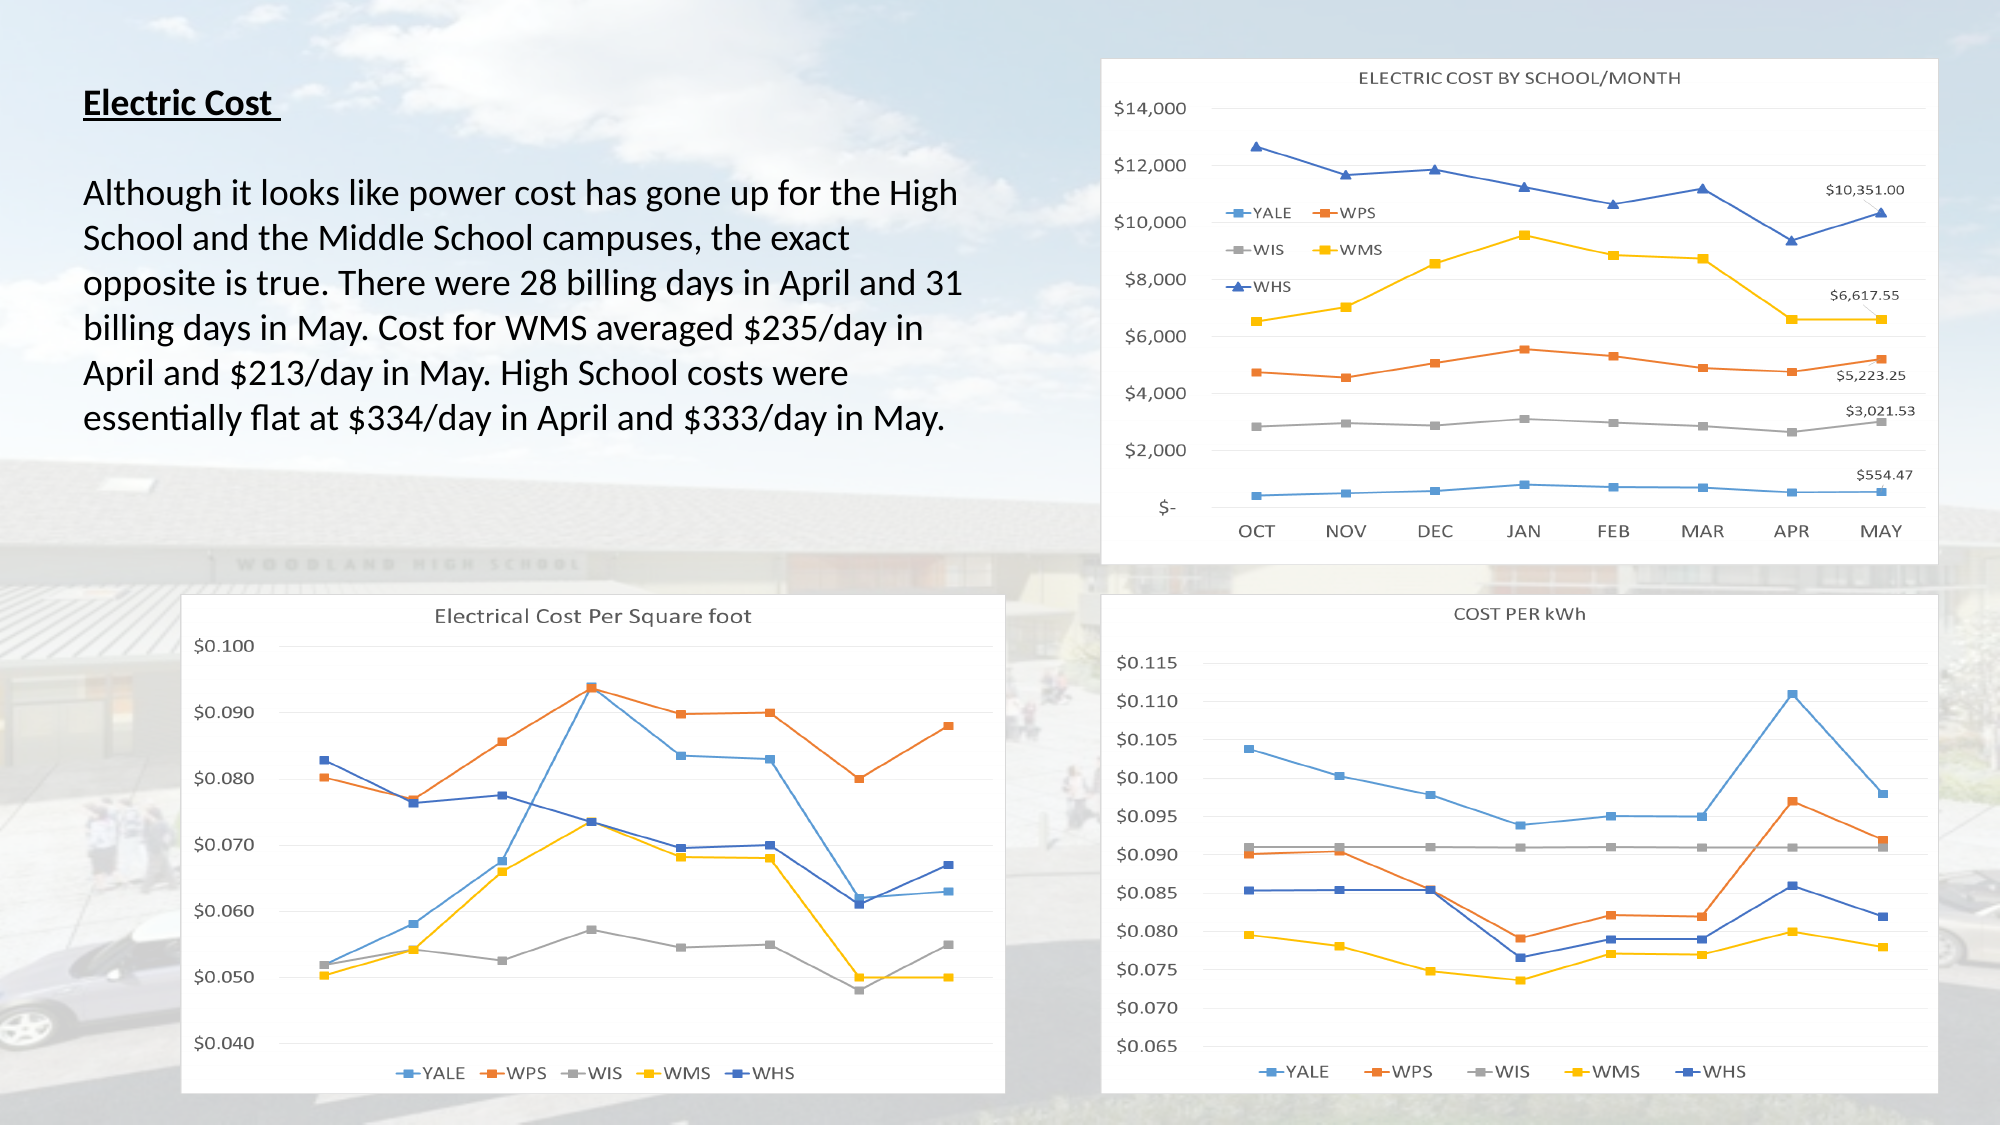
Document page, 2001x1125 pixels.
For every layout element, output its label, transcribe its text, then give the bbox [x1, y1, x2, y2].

text_box Electric Cost Although it looks like power cost has gone up for the High School and the Middle School campuses, the exact opposite is true. There were 28 billing days in April and 31 billing days in May. Cost for WMS averaged $235/day in April and $213/day in May. High School costs were essentially flat at $334/day in April and $333/day in May. [68, 70, 1006, 486]
picture [1099, 58, 1939, 565]
picture [179, 594, 1006, 1094]
picture [1099, 594, 1939, 1094]
